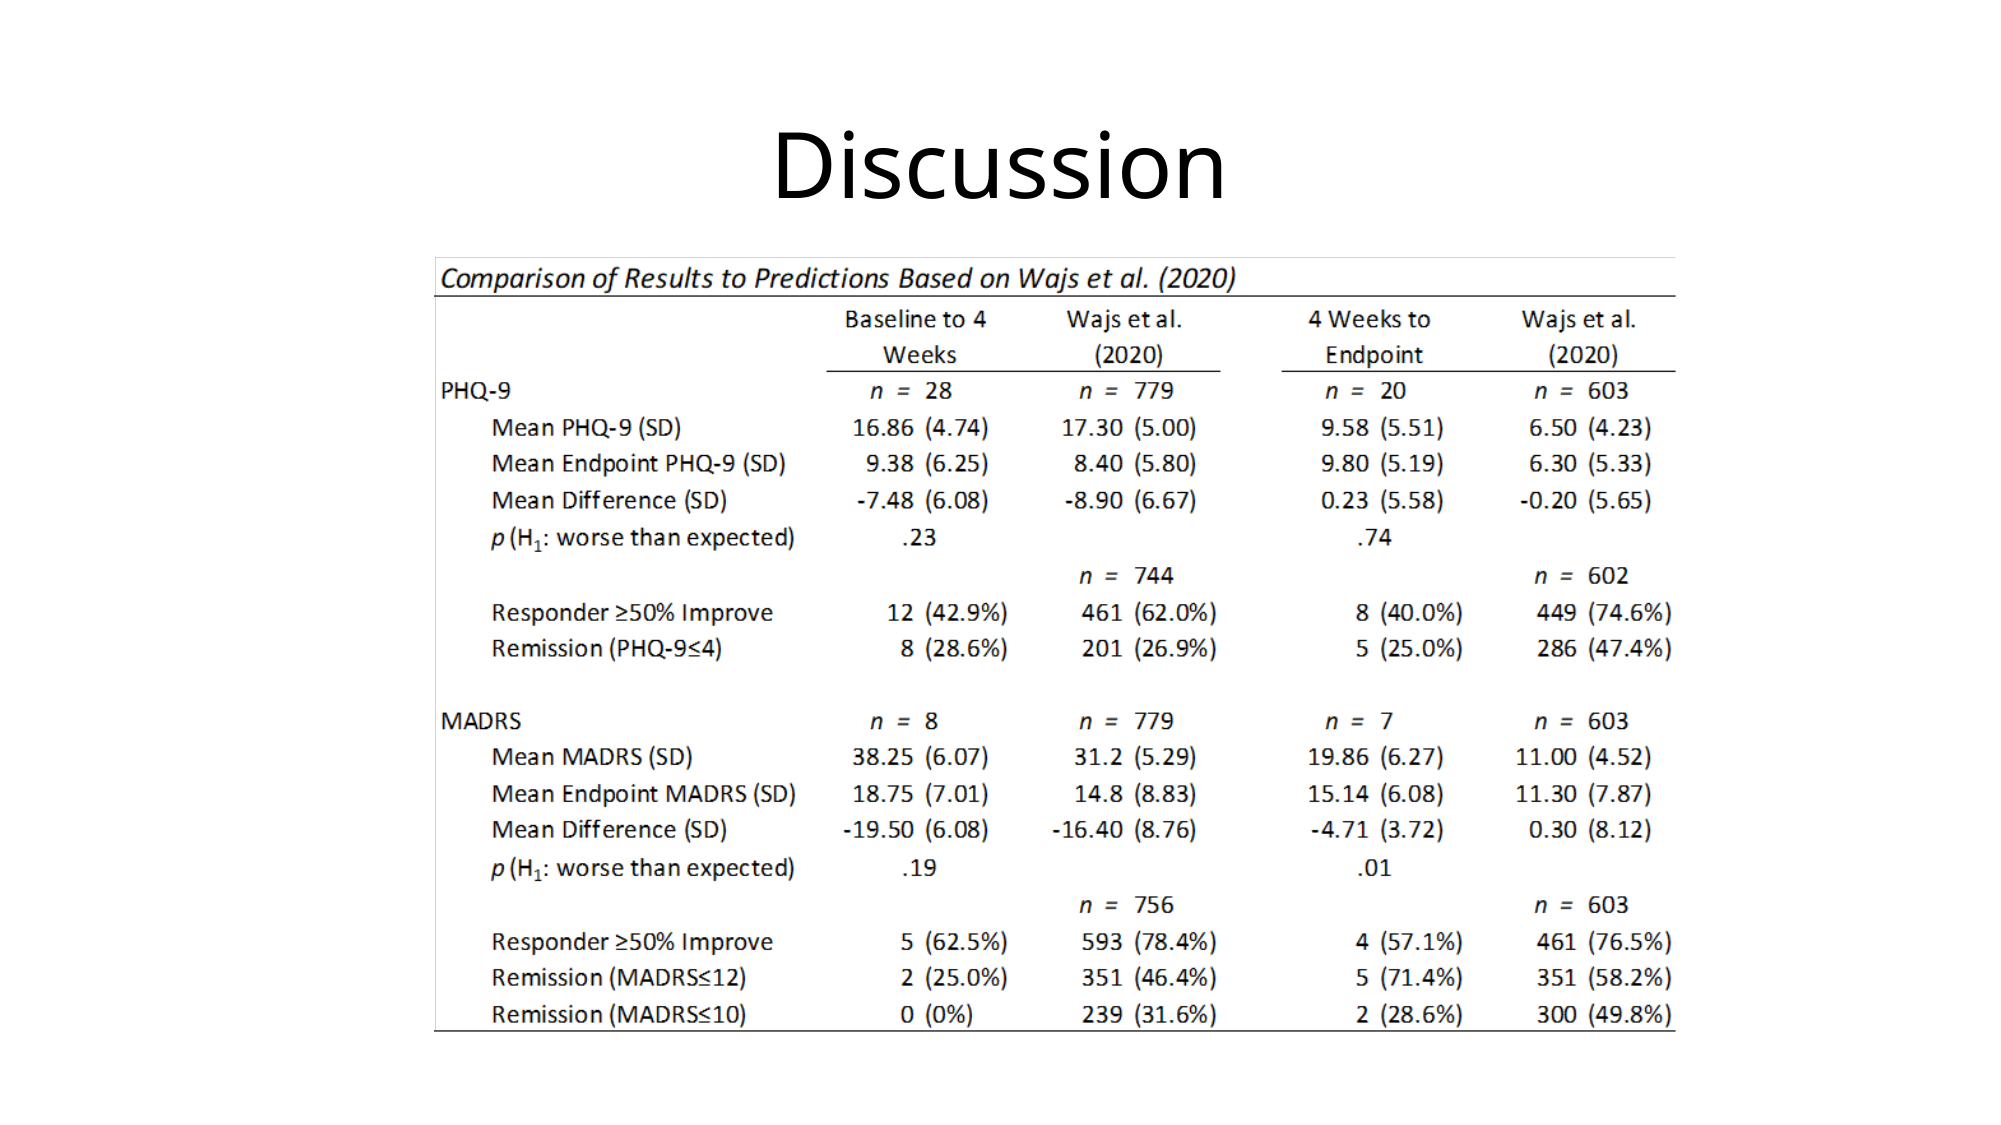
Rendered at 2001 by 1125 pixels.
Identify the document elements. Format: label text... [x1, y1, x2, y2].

title Discussion [137, 59, 1863, 278]
picture [433, 255, 1678, 1033]
